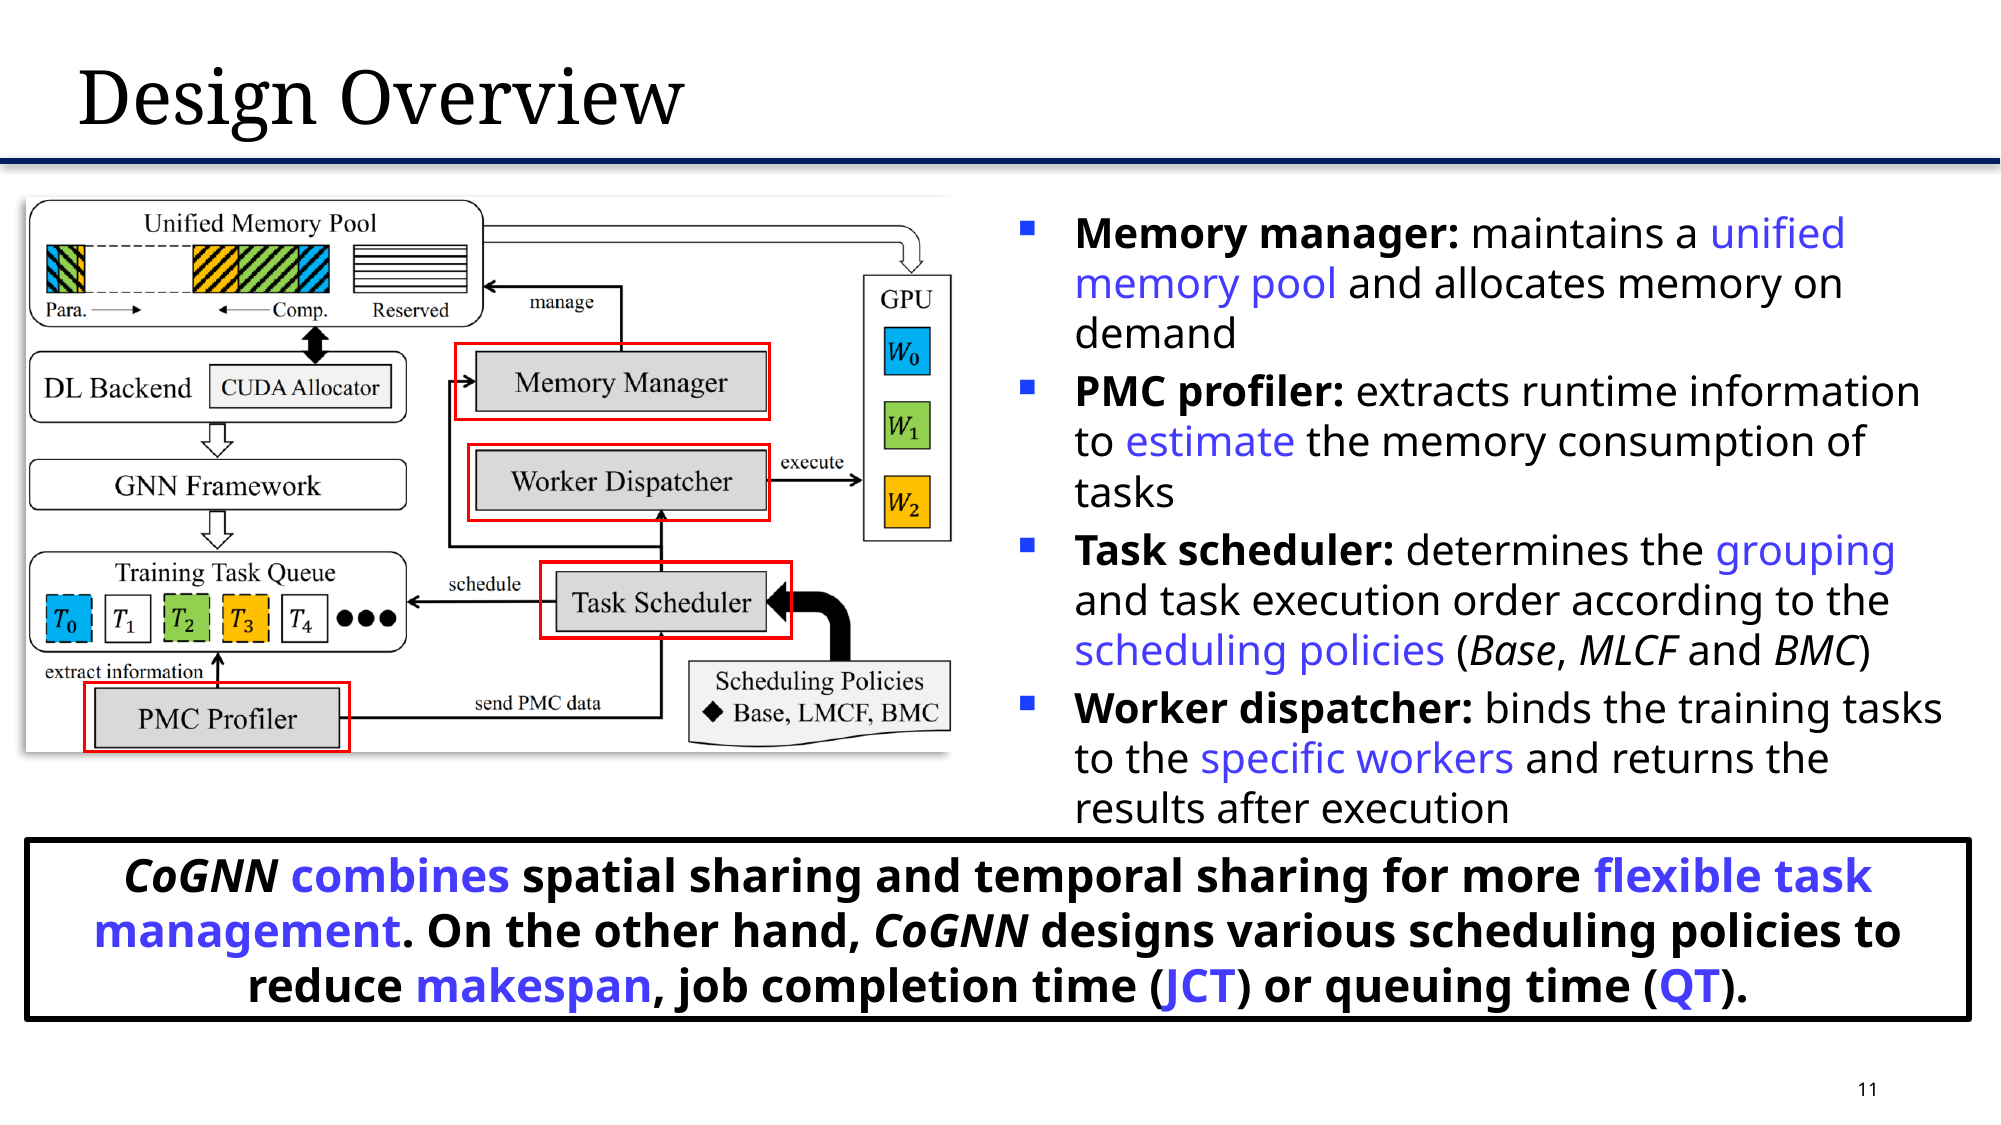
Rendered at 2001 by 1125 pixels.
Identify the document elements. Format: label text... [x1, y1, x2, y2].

picture [26, 197, 953, 752]
list Memory manager: maintains a unified memory pool and allocates memory on demand PMC profiler: extracts runtime information to estimate the memory consumption of tasks Task scheduler: determines the grouping and task execution order according to the scheduling policies (Base, MLCF and BMC) Worker dispatcher: binds the training tasks to the specific workers and returns the results after execution [1002, 199, 1971, 754]
title Design Overview [62, 56, 1938, 148]
text_box CoGNN combines spatial sharing and temporal sharing for more flexible task management. On the other hand, CoGNN designs various scheduling policies to reduce makespan, job completion time (JCT) or queuing time (QT). [26, 839, 1969, 1020]
